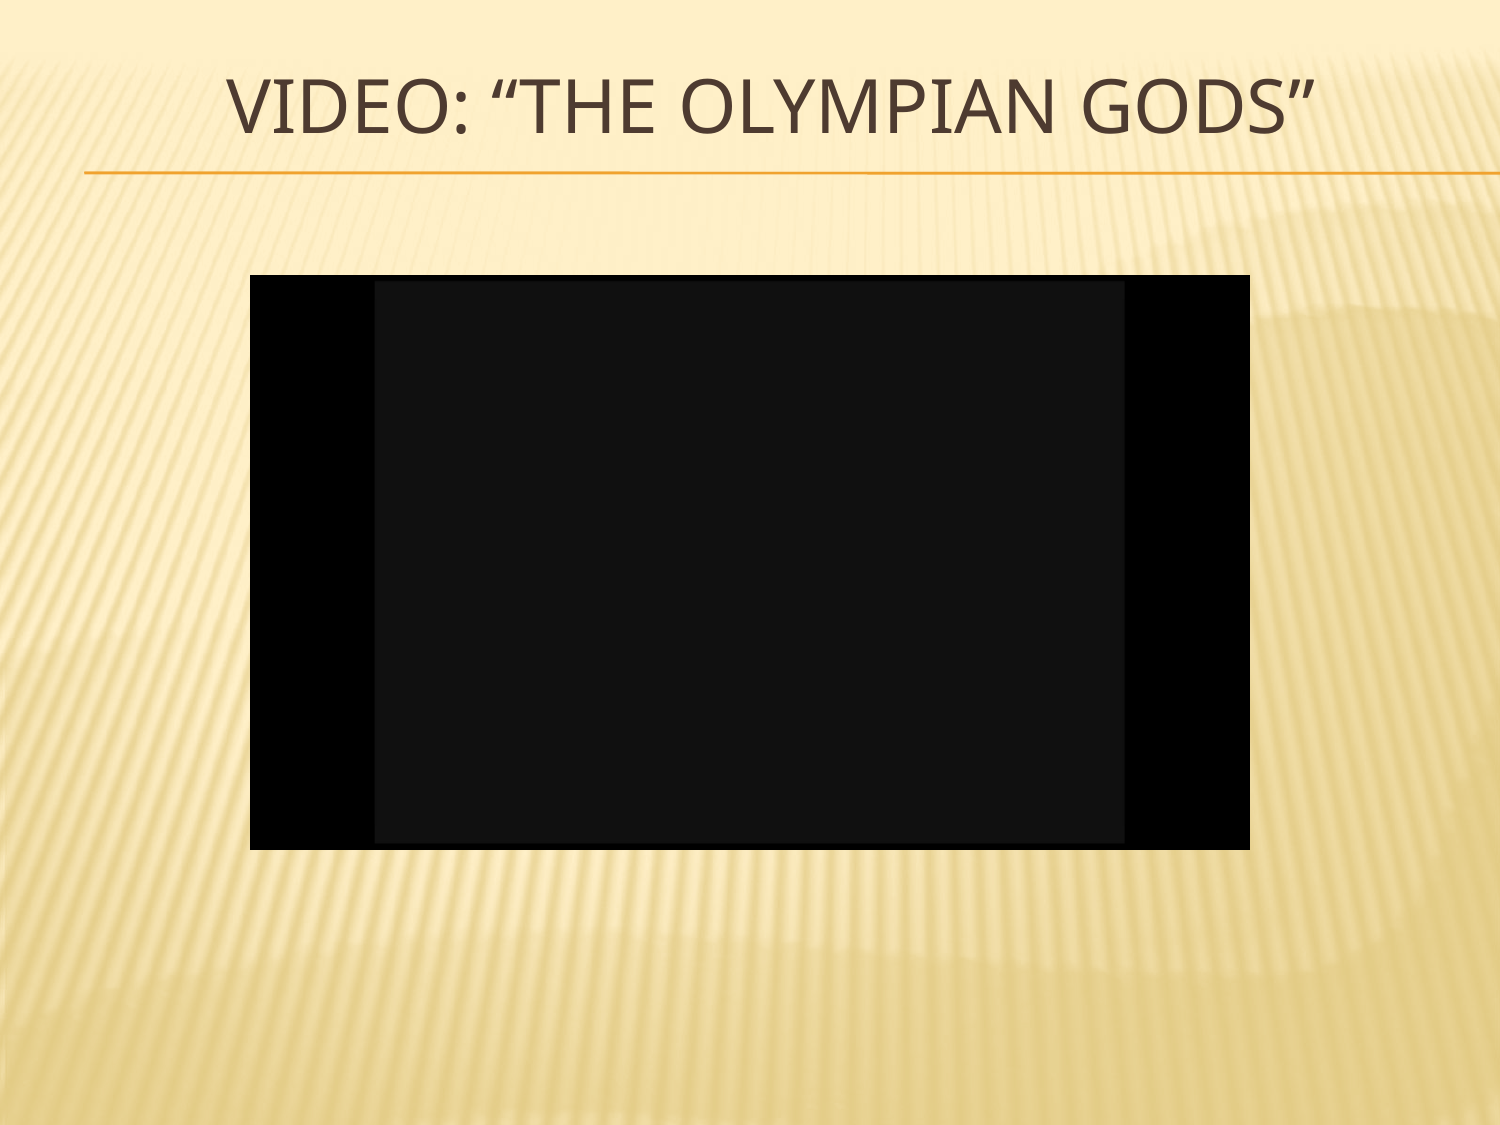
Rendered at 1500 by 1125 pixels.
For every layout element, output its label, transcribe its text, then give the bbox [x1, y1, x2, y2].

title VIDEO: “THE OLYMPIAN GODS” [58, 35, 1484, 173]
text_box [249, 274, 1251, 851]
